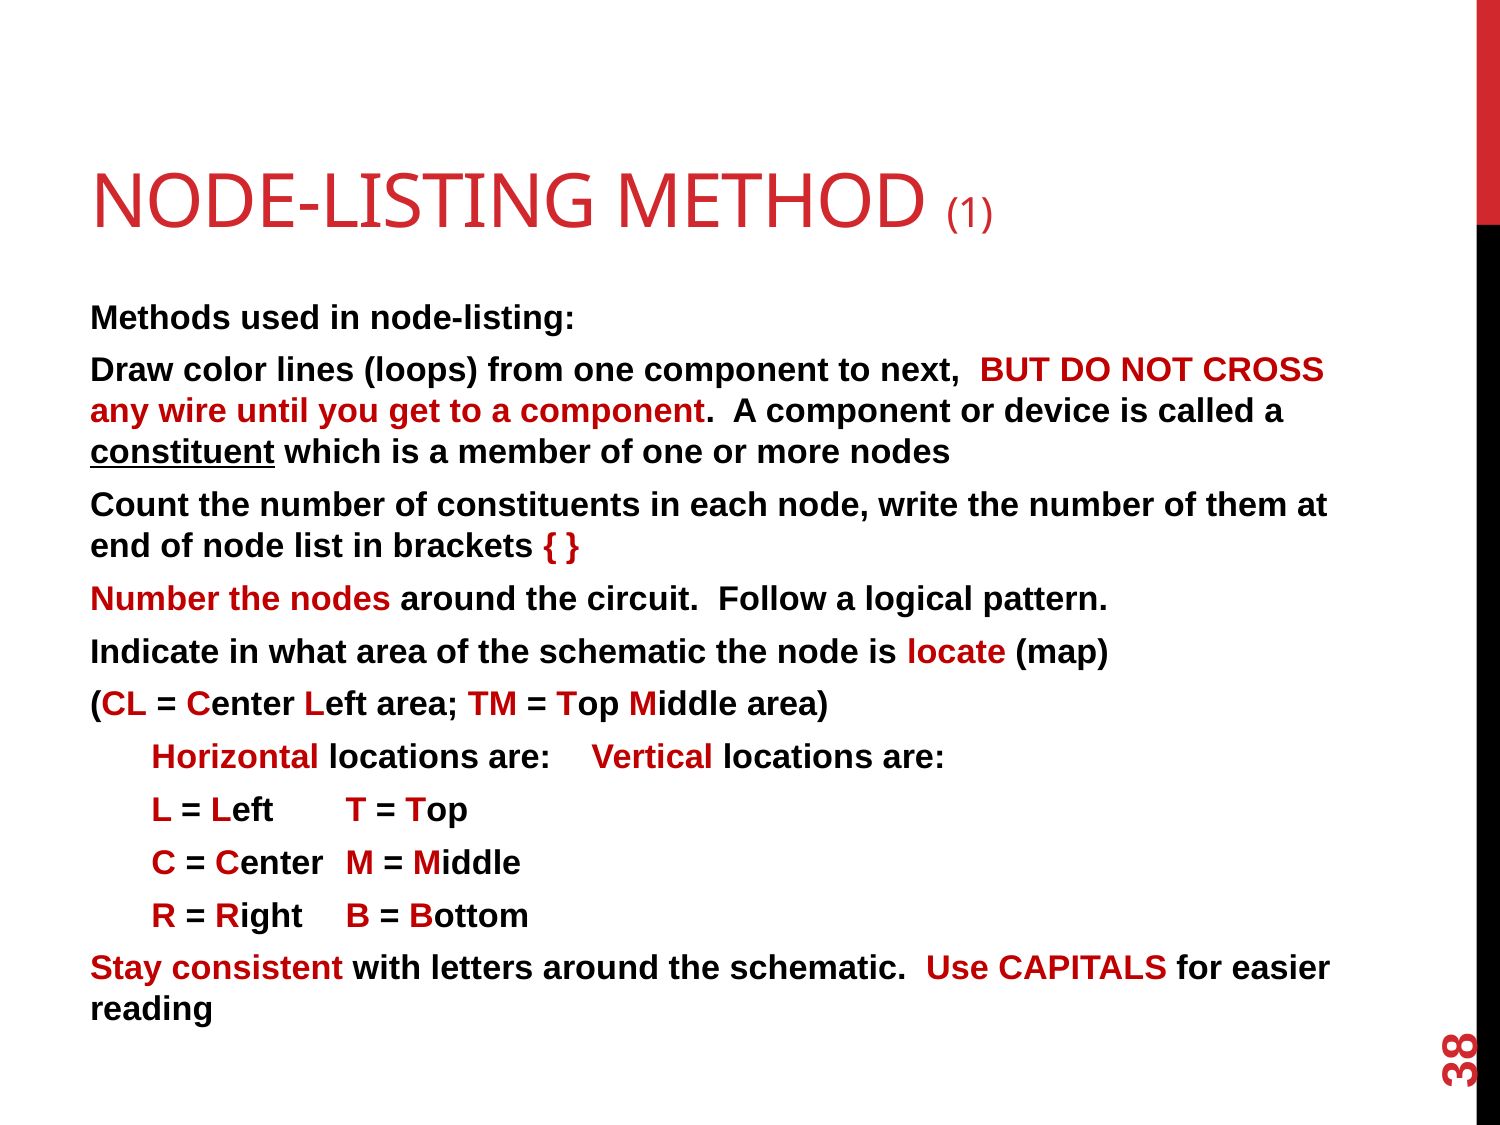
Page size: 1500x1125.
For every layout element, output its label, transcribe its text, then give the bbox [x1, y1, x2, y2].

title Node-listing Method (1) [75, 25, 1025, 250]
slide_number 38 [1427, 887, 1488, 1104]
list Methods used in node-listing: Draw color lines (loops) from one component to next, BUT DO NOT CROSS any wire until you get to a component. A component or device is called a constituent which is a member of one or more nodes Count the number of constituents in each node, write the number of them at end of node list in brackets { } Number the nodes around the circuit. Follow a logical pattern. Indicate in what area of the schematic the node is locate (map) (CL = Center Left area; TM = Top Middle area) Horizontal locations are: Vertical locations are: L = Left T = Top C = Center M = Middle R = Right B = Bottom Stay consistent with letters around the schematic. Use CAPITALS for easier reading [75, 287, 1375, 1038]
